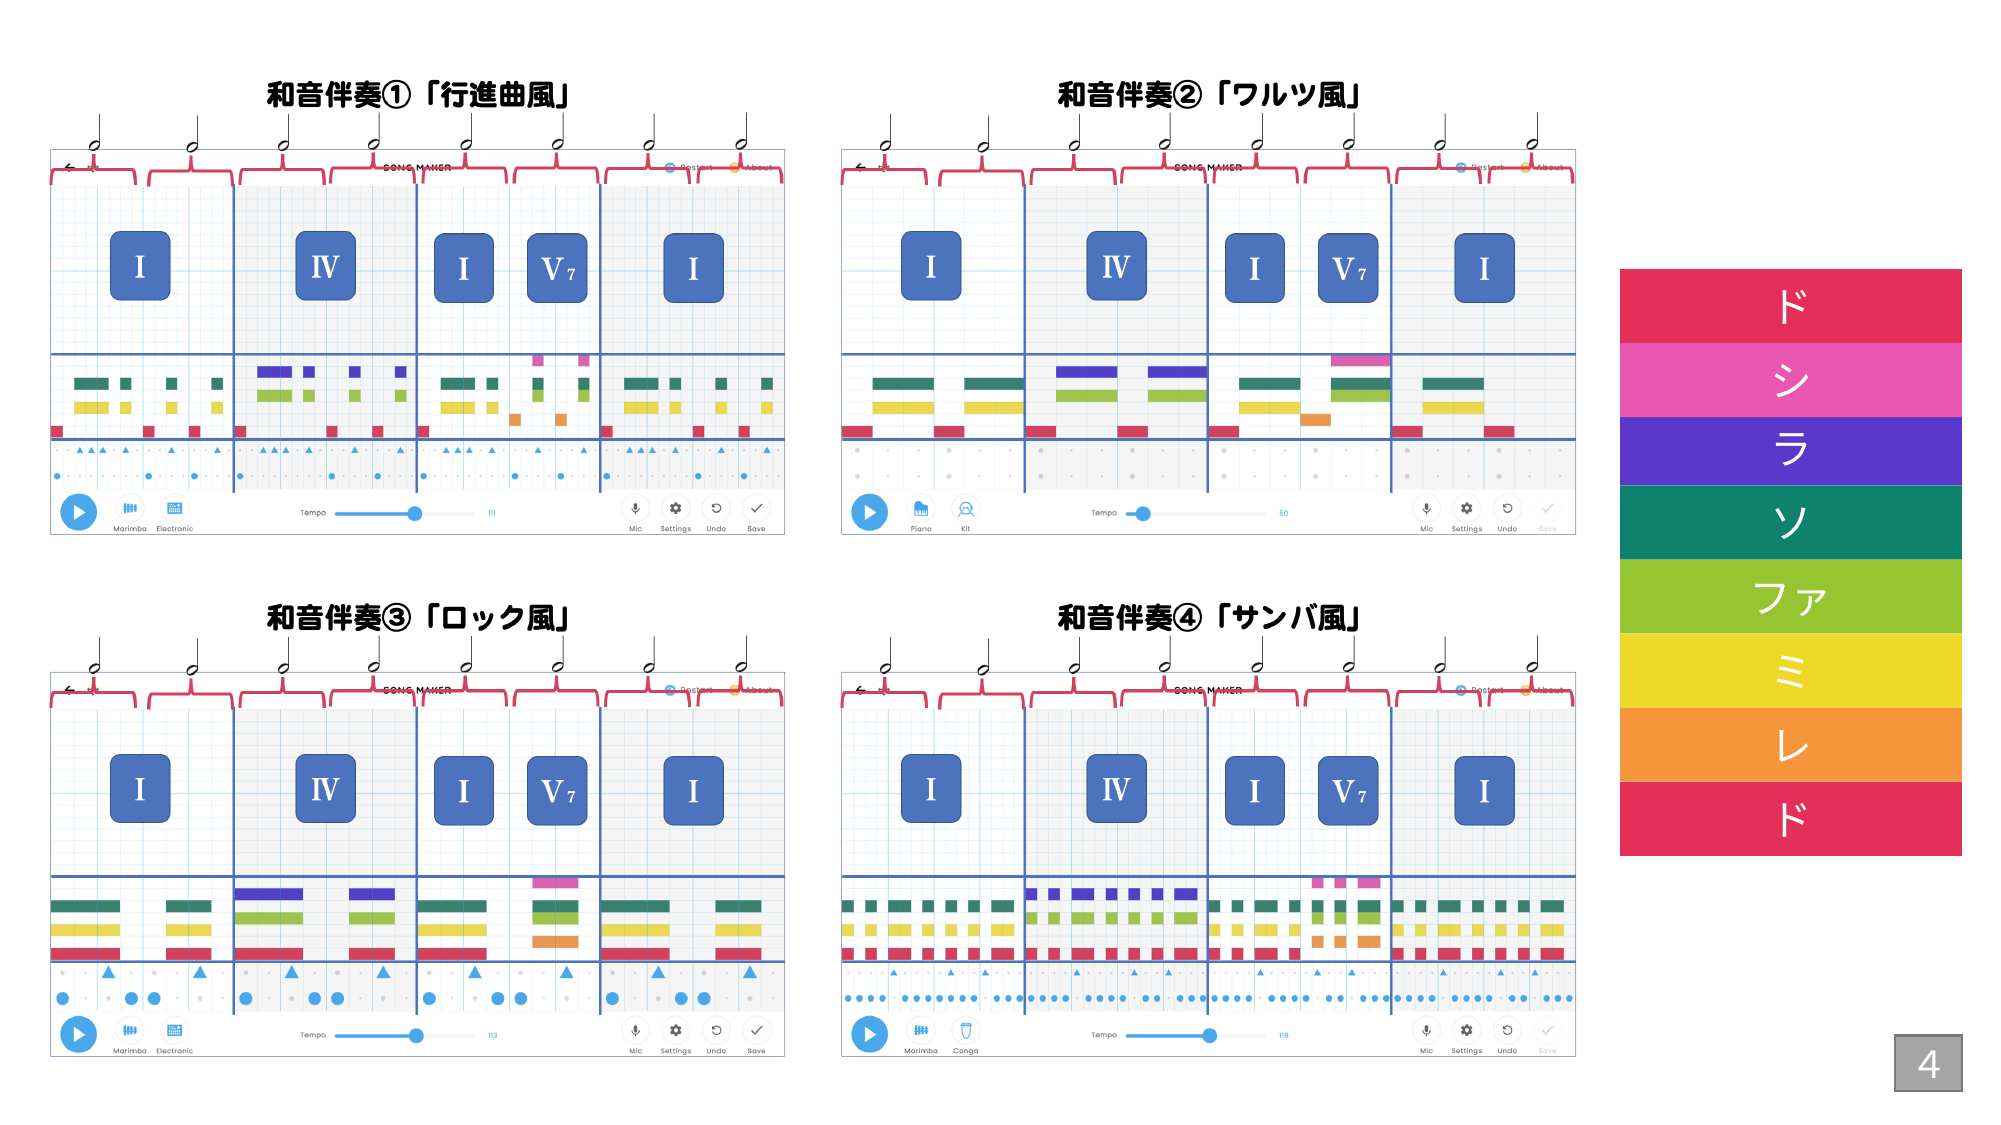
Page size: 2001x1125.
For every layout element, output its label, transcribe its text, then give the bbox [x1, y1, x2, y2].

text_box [1620, 269, 1962, 856]
picture [38, 596, 798, 1064]
picture [829, 596, 1589, 1064]
picture [38, 73, 798, 541]
picture [829, 73, 1589, 541]
text_box ４ [1894, 1034, 1963, 1092]
